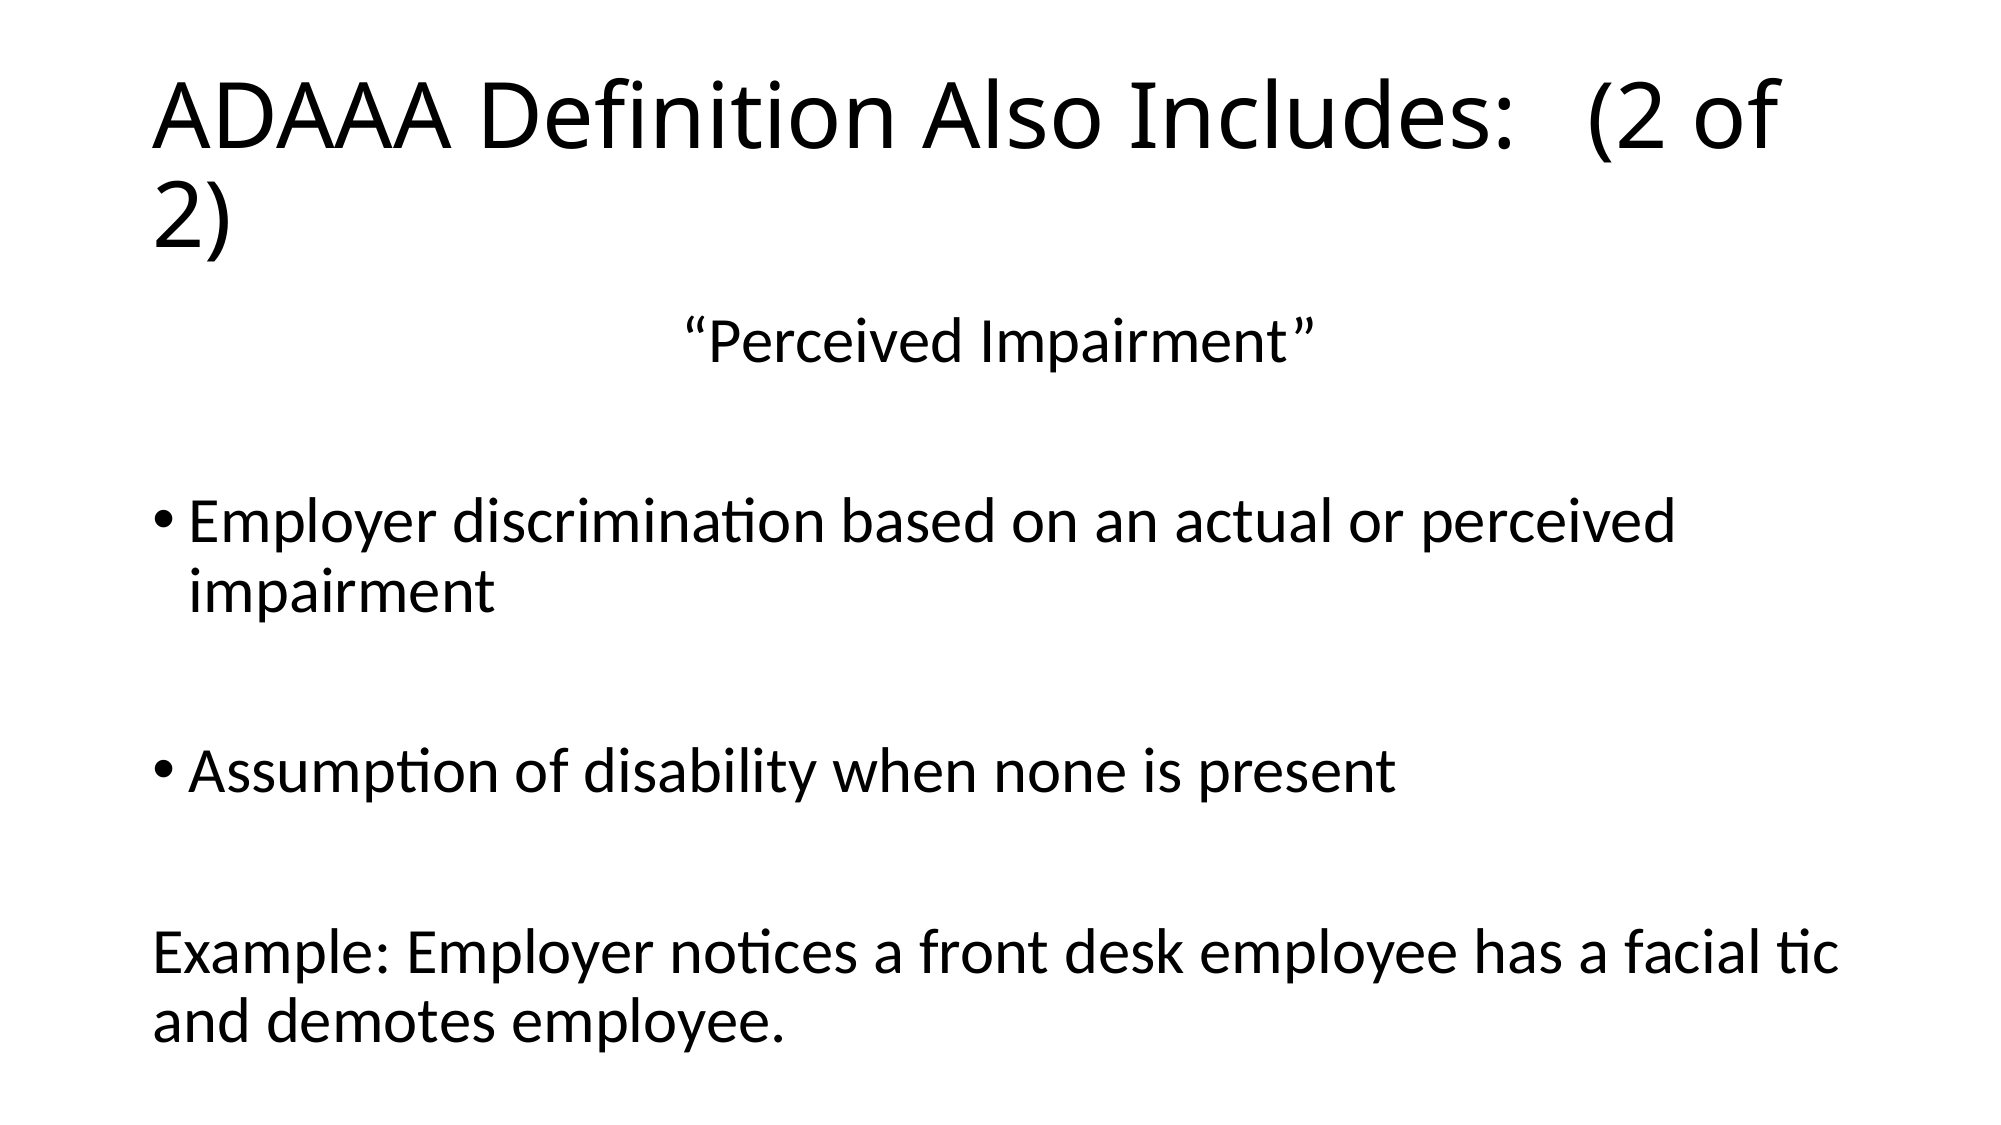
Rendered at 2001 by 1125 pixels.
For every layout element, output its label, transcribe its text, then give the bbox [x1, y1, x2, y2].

list “Perceived Impairment” Employer discrimination based on an actual or perceived impairment Assumption of disability when none is present Example: Employer notices a front desk employee has a facial tic and demotes employee. [137, 299, 1863, 1066]
title ADAAA Definition Also Includes: (2 of 2) [137, 59, 1863, 278]
